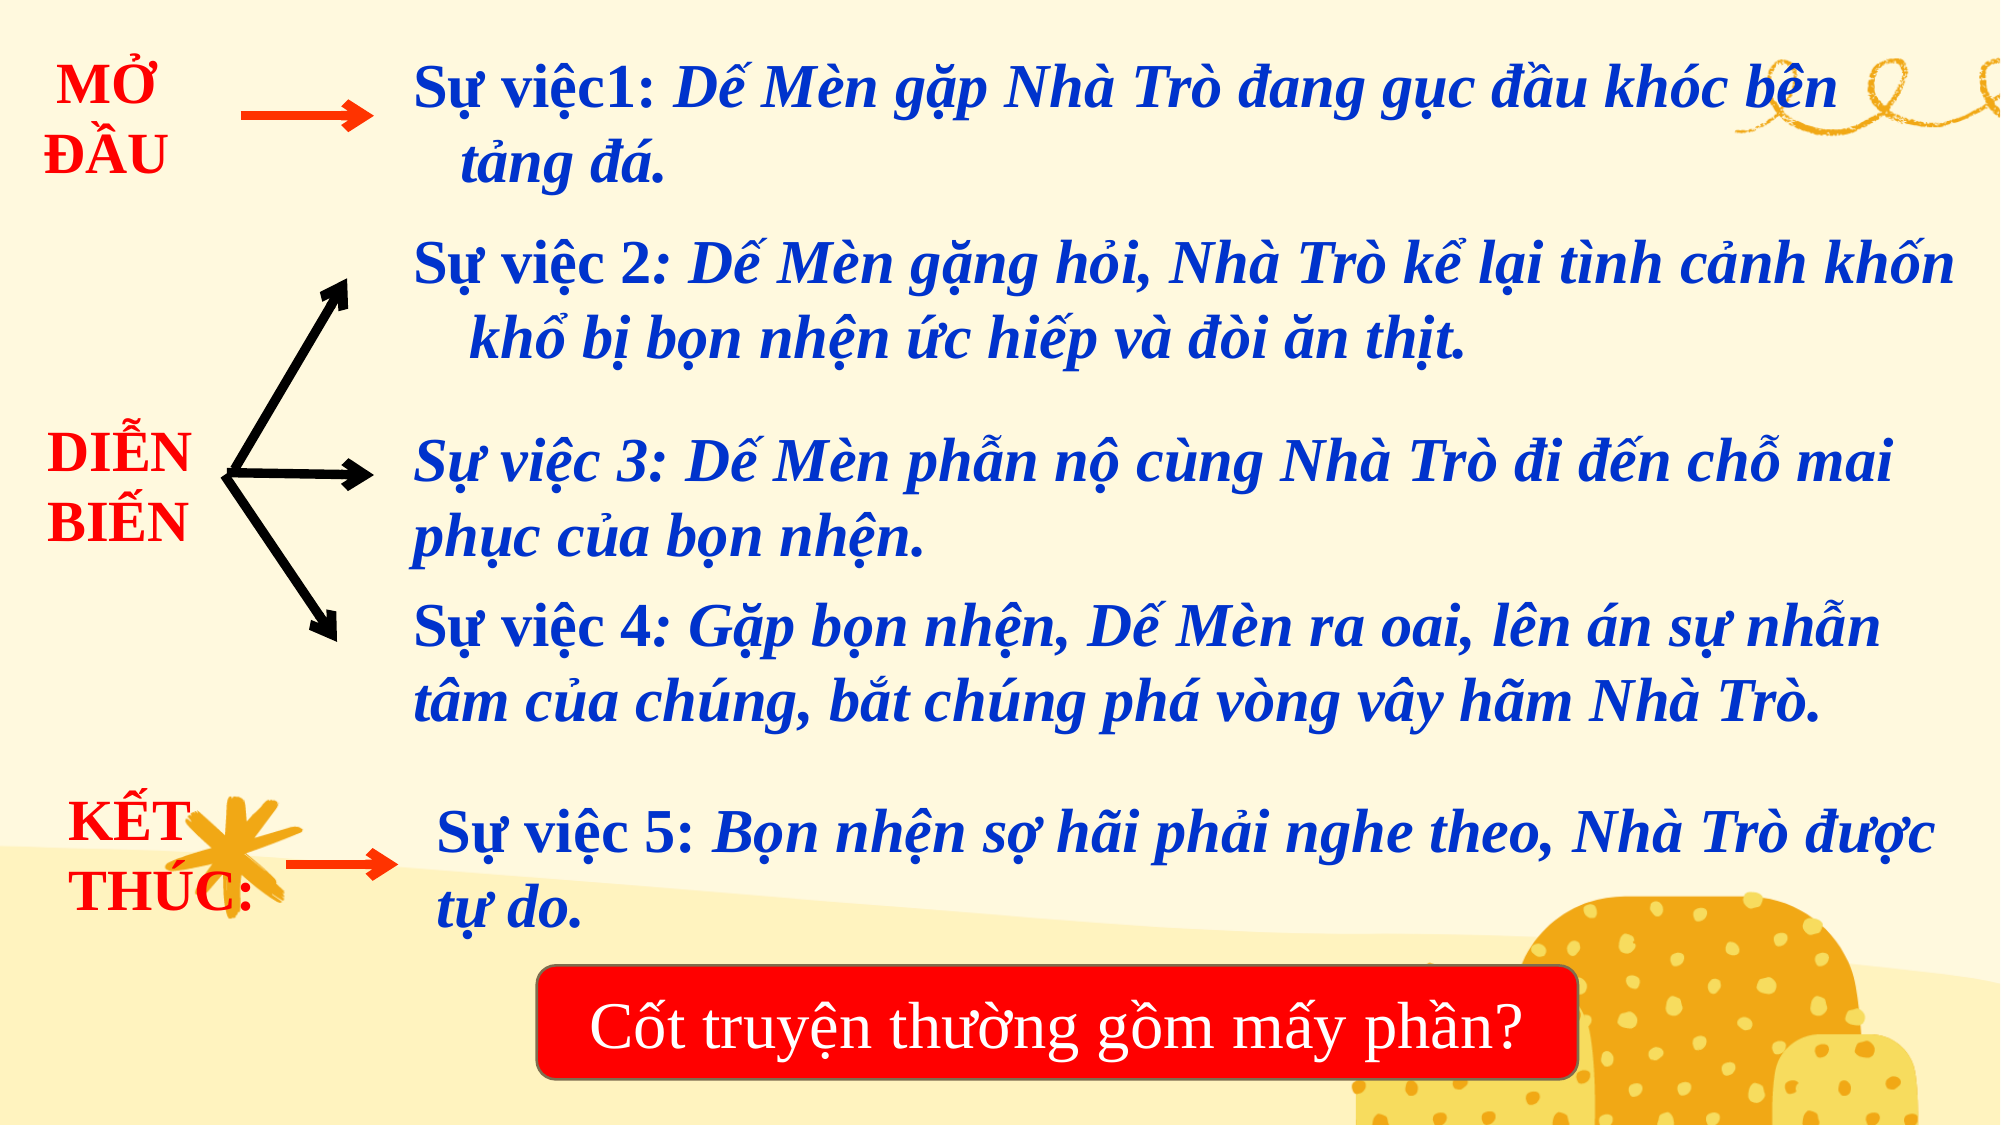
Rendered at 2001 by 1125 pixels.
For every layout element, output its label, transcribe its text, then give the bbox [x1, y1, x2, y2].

picture [0, 0, 2001, 1125]
text_box KẾT THÚC: [53, 774, 300, 930]
text_box DIỄN BIẾN [32, 405, 224, 560]
text_box Cốt truyện thường gồm mấy phần? [535, 964, 1580, 1081]
text_box MỞ ĐẦU [6, 37, 207, 193]
text_box Sự việc 4: Gặp bọn nhện, Dế Mèn ra oai, lên án sự nhẫn tâm của chúng, bắt chúng phá vòng vây hãm Nhà Trò. [398, 576, 1961, 858]
list Sự việc1: Dế Mèn gặp Nhà Trò đang gục đầu khóc bên tảng đá. [398, 37, 1967, 213]
text_box Sự việc 2: Dế Mèn gặng hỏi, Nhà Trò kể lại tình cảnh khốn khổ bị bọn nhện ức hiếp và đòi ăn thịt. [398, 213, 2000, 412]
text_box Sự việc 5: Bọn nhện sợ hãi phải nghe theo, Nhà Trò được tự do. [422, 782, 1961, 971]
text_box Sự việc 3: Dế Mèn phẫn nộ cùng Nhà Trò đi đến chỗ mai phục của bọn nhện. [398, 411, 1925, 576]
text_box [224, 278, 375, 643]
